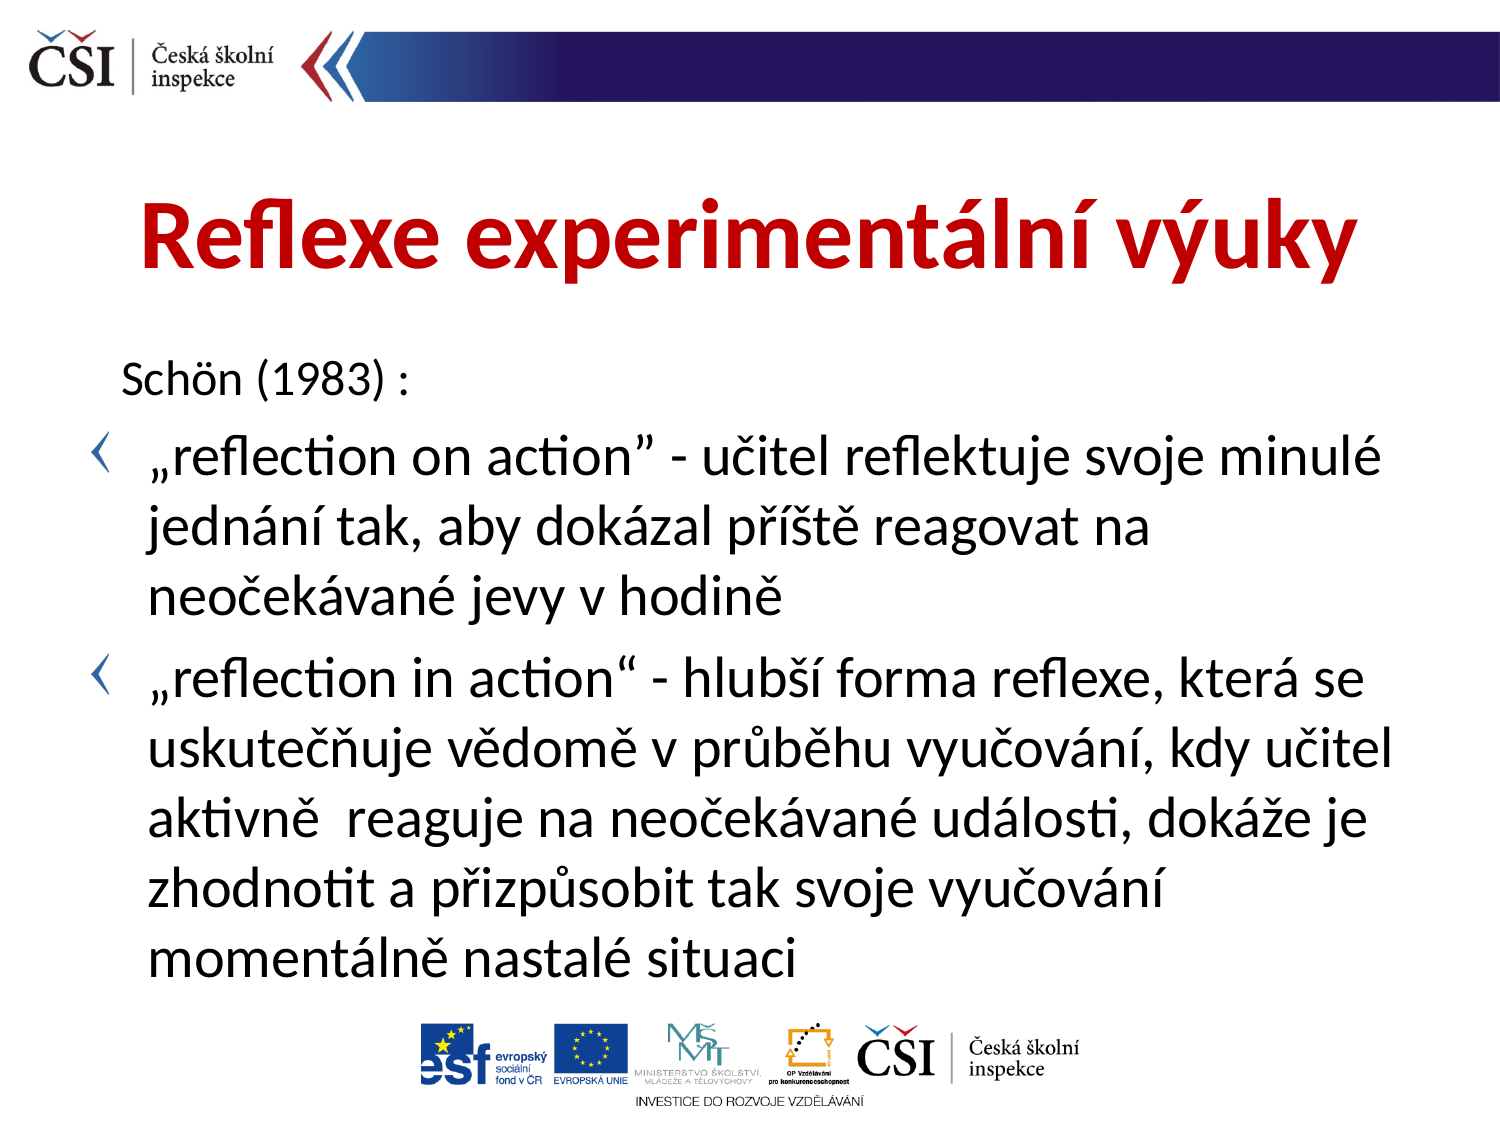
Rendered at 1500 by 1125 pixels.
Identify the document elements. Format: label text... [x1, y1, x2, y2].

list Schön (1983) : „reflection on action” - učitel reflektuje svoje minulé jednání tak, aby dokázal příště reagovat na neočekávané jevy v hodině „reflection in action“ - hlubší forma reflexe, která se uskutečňuje vědomě v průběhu vyučování, kdy učitel aktivně reaguje na neočekávané události, dokáže je zhodnotit a přizpůsobit tak svoje vyučování momentálně nastalé situaci [76, 338, 1424, 1012]
list Reflexe experimentální výuky [76, 160, 1424, 303]
picture [421, 1023, 1079, 1106]
picture [91, 653, 109, 695]
picture [29, 30, 1500, 102]
picture [91, 431, 109, 473]
